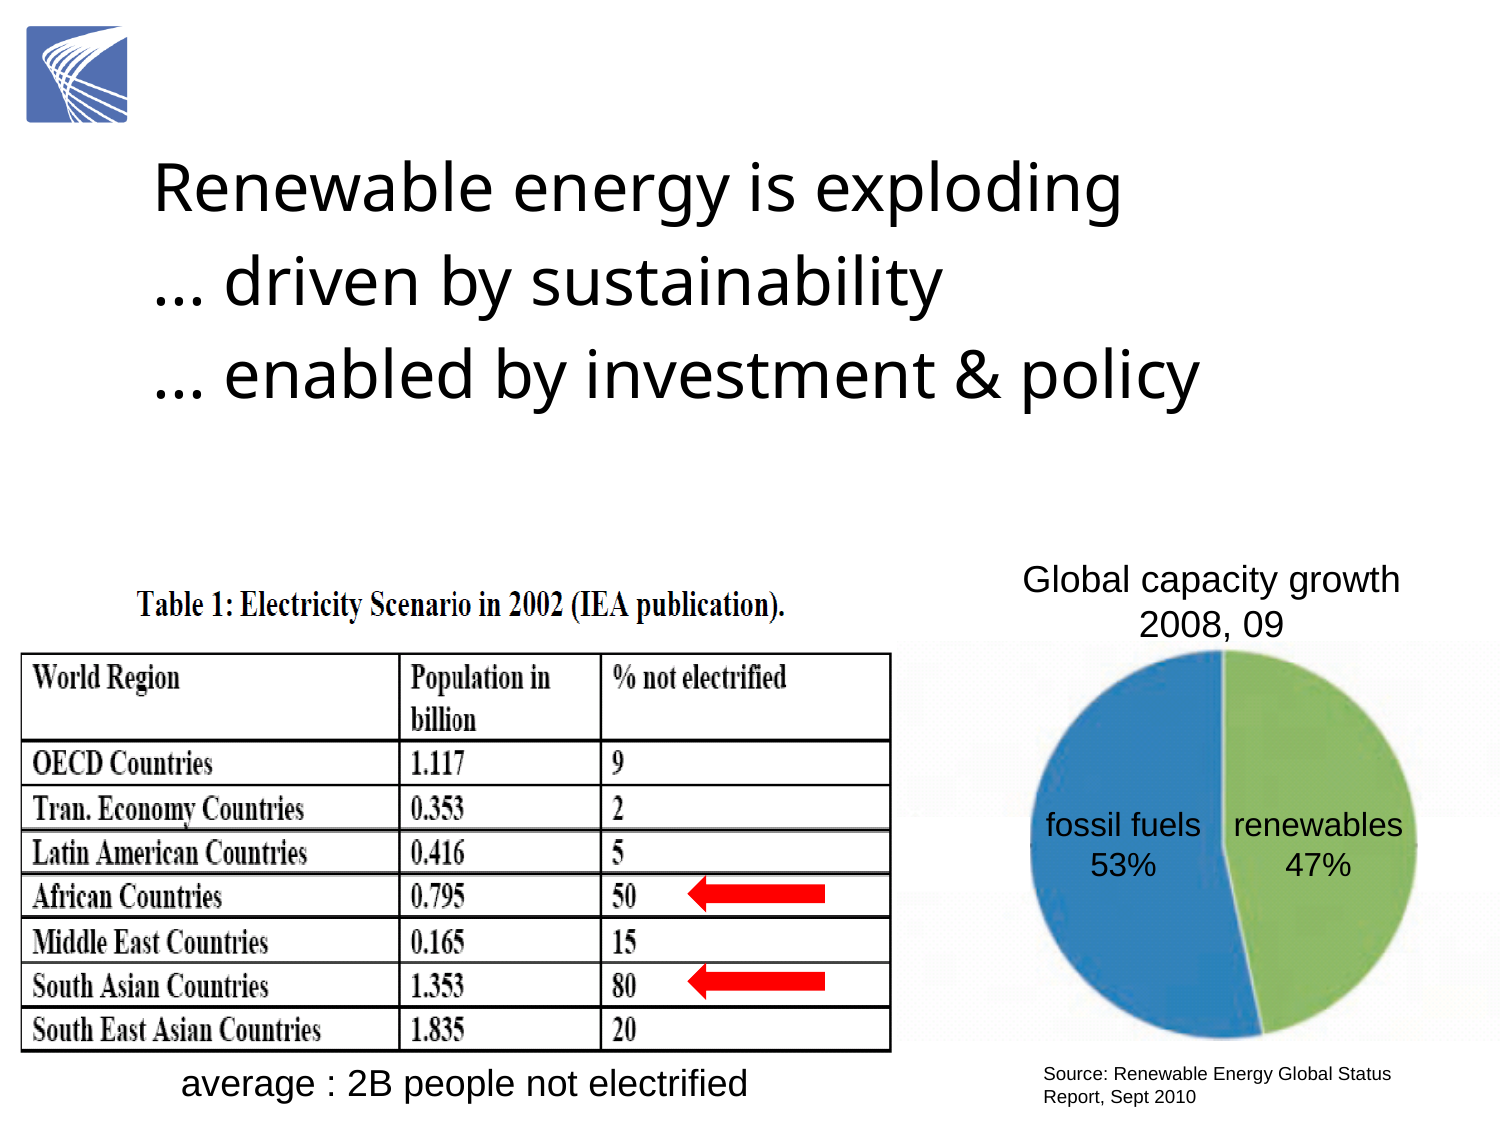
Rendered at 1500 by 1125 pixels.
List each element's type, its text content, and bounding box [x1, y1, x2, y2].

picture [24, 24, 129, 124]
picture [12, 587, 897, 1063]
text_box Source: Renewable Energy Global Status Report, Sept 2010 [1028, 1054, 1412, 1115]
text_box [901, 641, 1500, 1042]
text_box average : 2B people not electrified [166, 1071, 764, 1112]
list Renewable energy is exploding ... driven by sustainability ... enabled by investment & policy [137, 137, 1388, 476]
text_box Global capacity growth 2008, 09 [1007, 548, 1416, 640]
